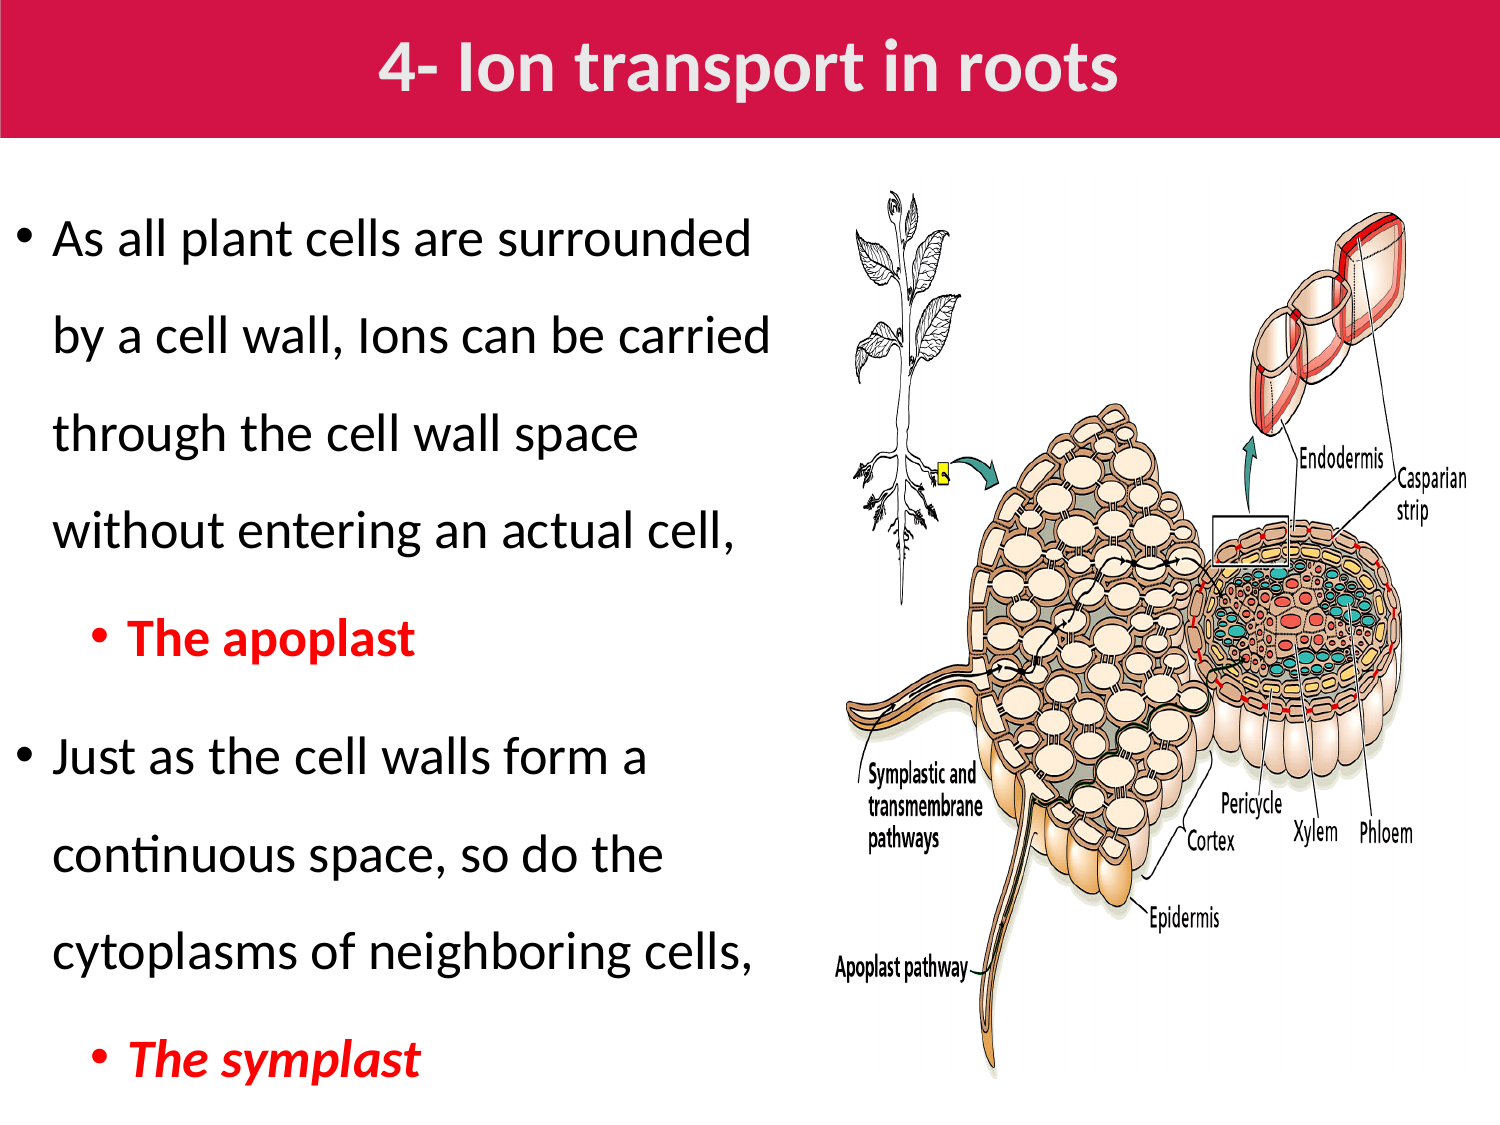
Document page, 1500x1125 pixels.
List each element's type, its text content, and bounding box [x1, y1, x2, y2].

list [808, 174, 1475, 1079]
text_box As all plant cells are surrounded by a cell wall, Ions can be carried through the cell wall space without entering an actual cell, The apoplast Just as the cell walls form a continuous space, so do the cytoplasms of neighboring cells, The symplast [0, 162, 797, 1125]
picture [0, 0, 1500, 138]
